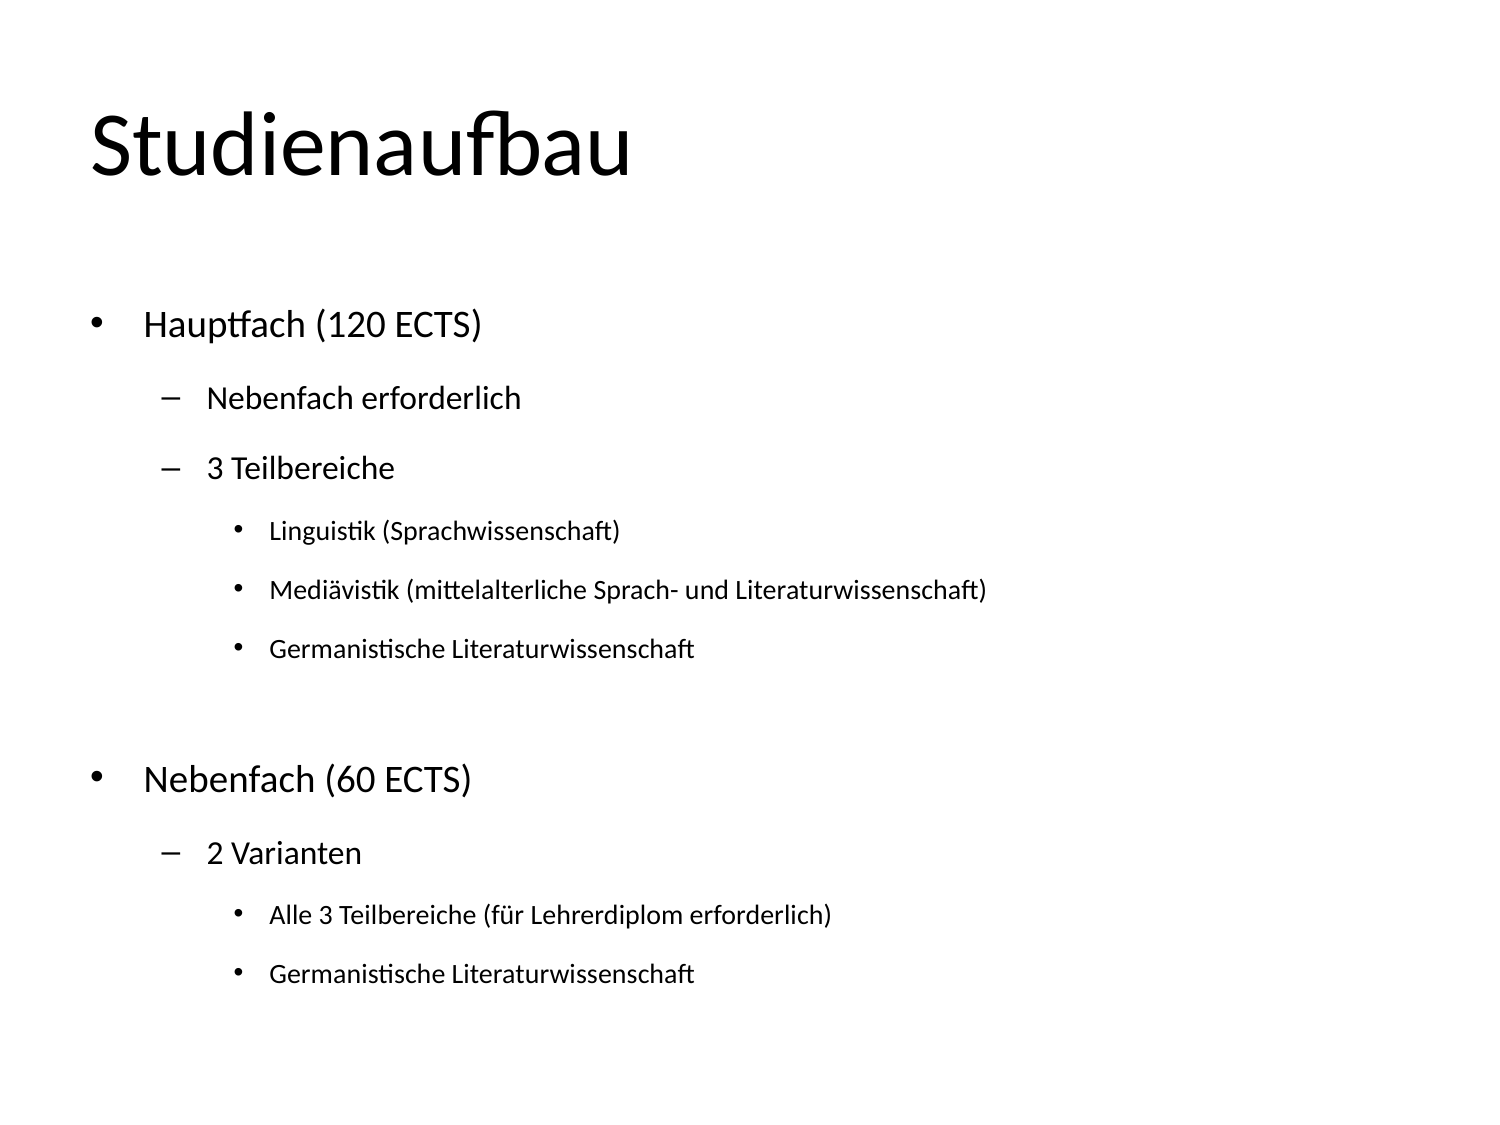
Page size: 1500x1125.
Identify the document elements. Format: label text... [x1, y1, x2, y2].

title Studienaufbau [75, 45, 1425, 233]
list Hauptfach (120 ECTS) Nebenfach erforderlich 3 Teilbereiche Linguistik (Sprachwissenschaft) Mediävistik (mittelalterliche Sprach- und Literaturwissenschaft) Germanistische Literaturwissenschaft Nebenfach (60 ECTS) 2 Varianten Alle 3 Teilbereiche (für Lehrerdiplom erforderlich) Germanistische Literaturwissenschaft [75, 262, 1425, 1005]
